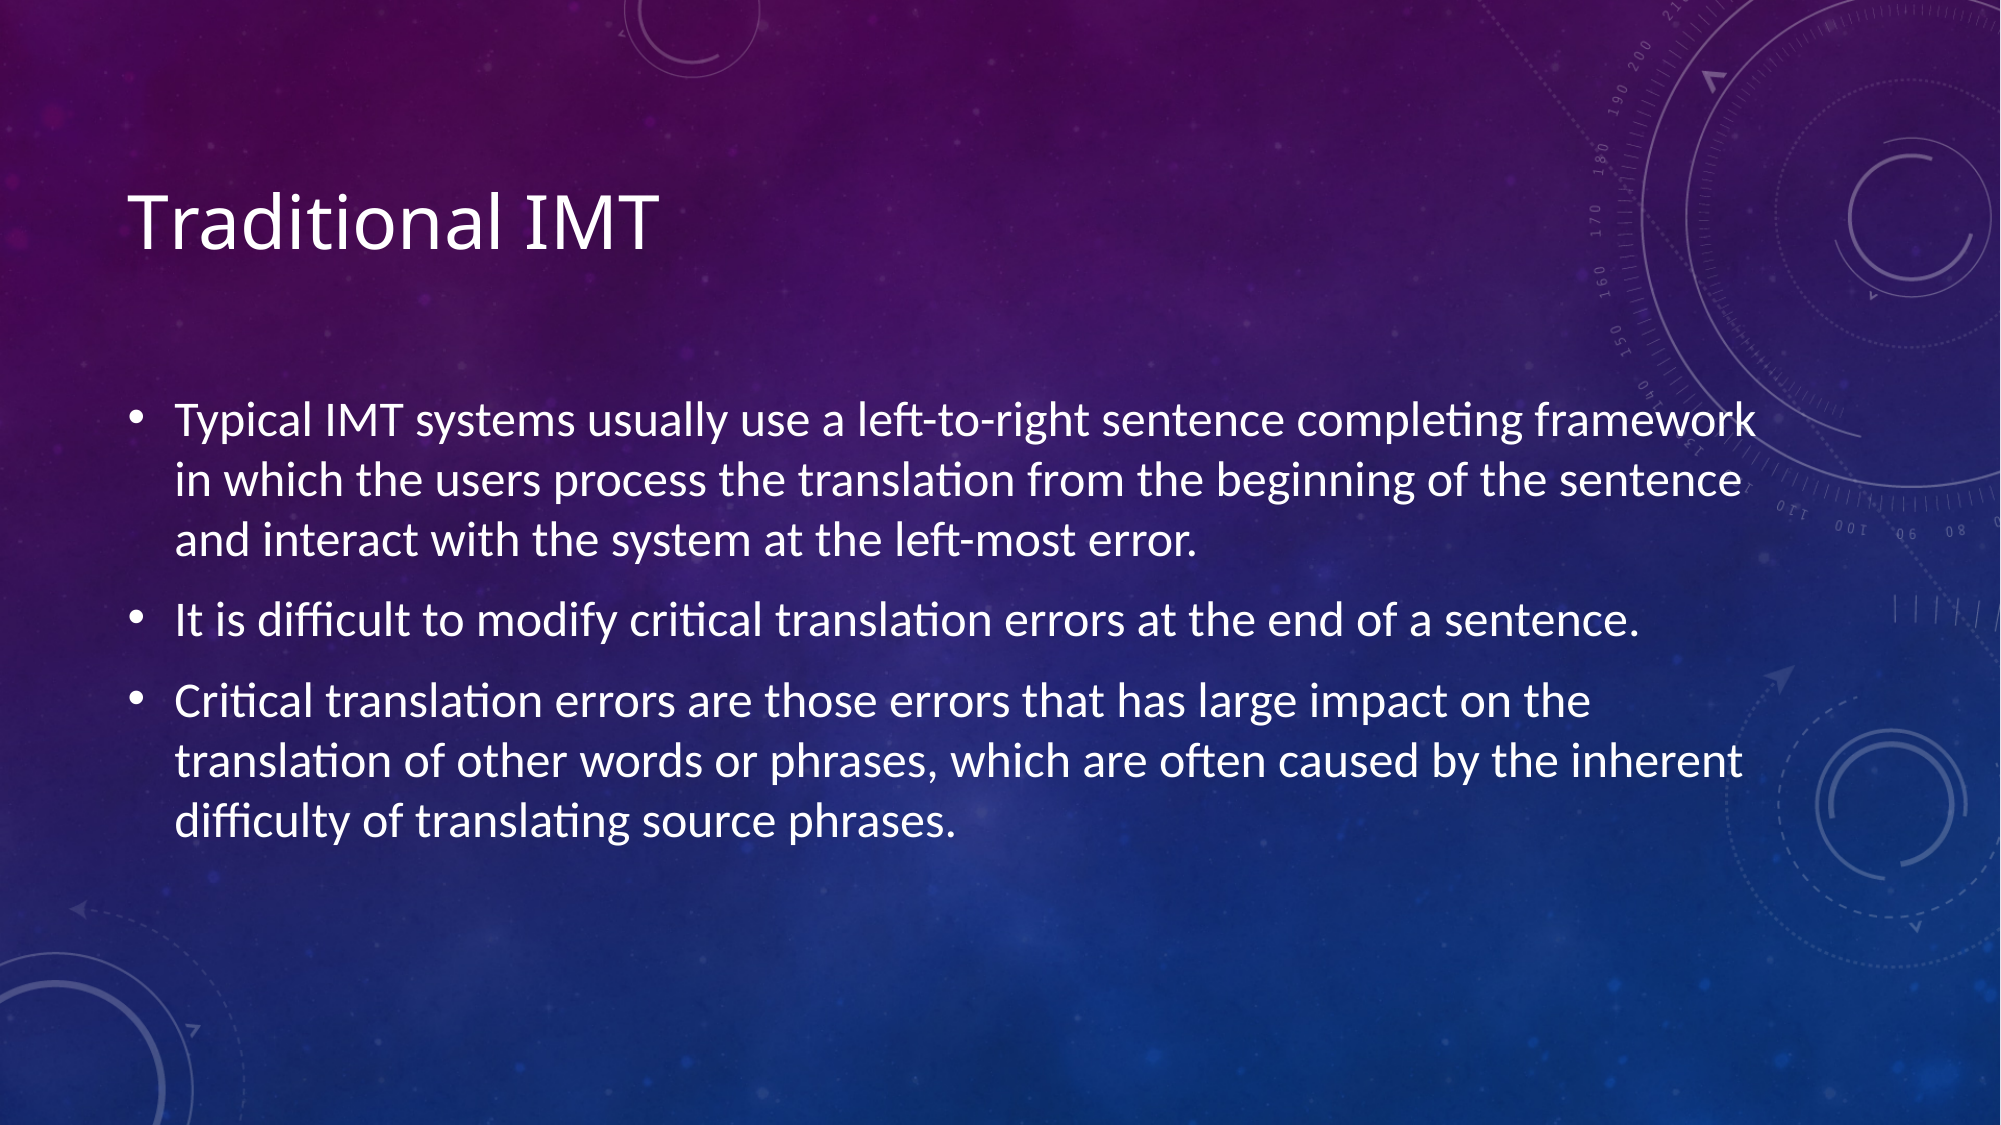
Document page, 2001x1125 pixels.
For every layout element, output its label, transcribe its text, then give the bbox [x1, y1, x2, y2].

picture [0, 0, 2001, 1125]
title Traditional IMT [112, 99, 1775, 338]
list Typical IMT systems usually use a left-to-right sentence completing framework in which the users process the translation from the beginning of the sentence and interact with the system at the left-most error. It is difficult to modify critical translation errors at the end of a sentence. Critical translation errors are those errors that has large impact on the translation of other words or phrases, which are often caused by the inherent difficulty of translating source phrases. [112, 338, 1775, 1093]
